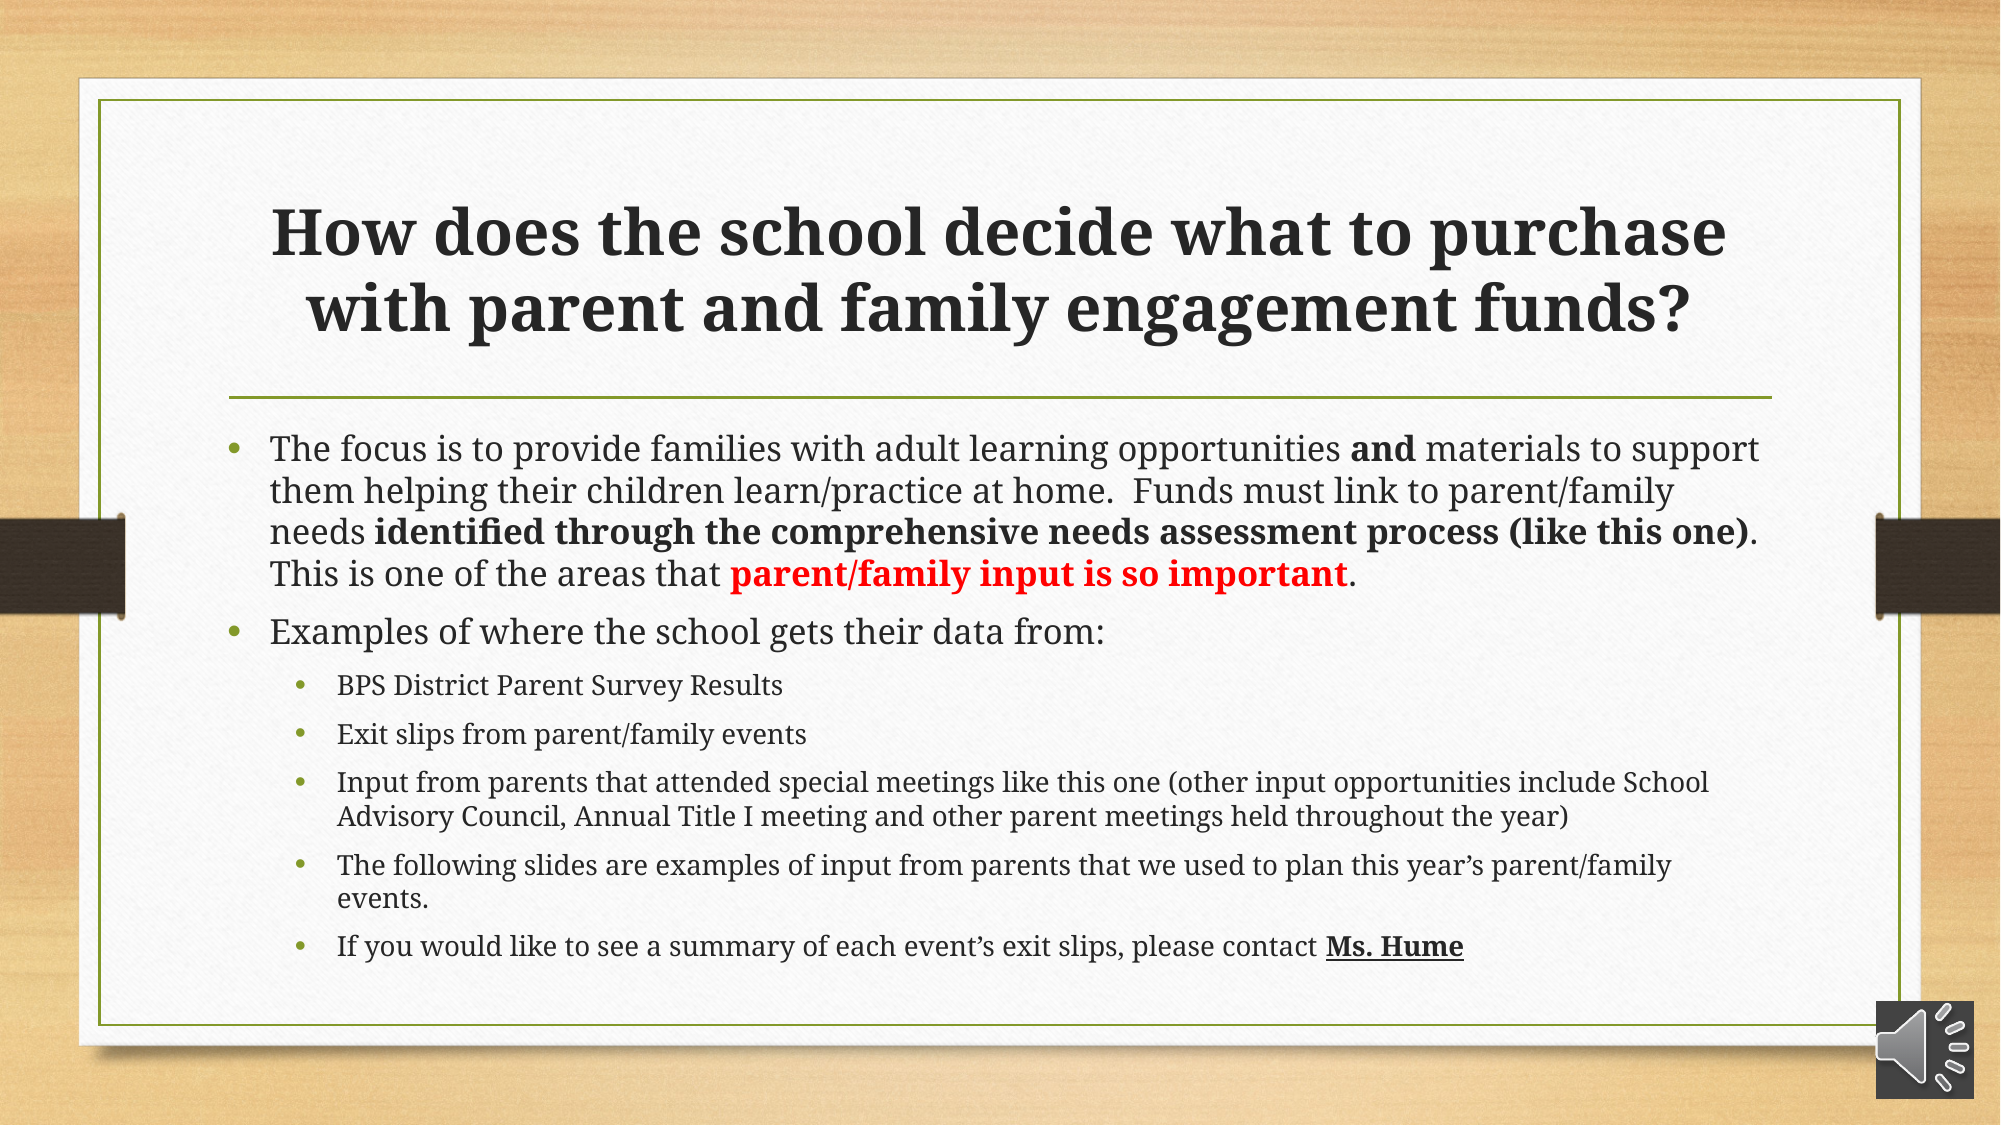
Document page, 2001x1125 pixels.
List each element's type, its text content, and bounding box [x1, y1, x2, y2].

picture [0, 0, 2001, 1125]
list The focus is to provide families with adult learning opportunities and materials to support them helping their children learn/practice at home. Funds must link to parent/family needs identified through the comprehensive needs assessment process (like this one). This is one of the areas that parent/family input is so important. Examples of where the school gets their data from: BPS District Parent Survey Results Exit slips from parent/family events Input from parents that attended special meetings like this one (other input opportunities include School Advisory Council, Annual Title I meeting and other parent meetings held throughout the year) The following slides are examples of input from parents that we used to plan this year’s parent/family events. If you would like to see a summary of each event’s exit slips, please contact Ms. Hume [212, 419, 1788, 998]
title How does the school decide what to purchase with parent and family engagement funds? [212, 161, 1788, 375]
